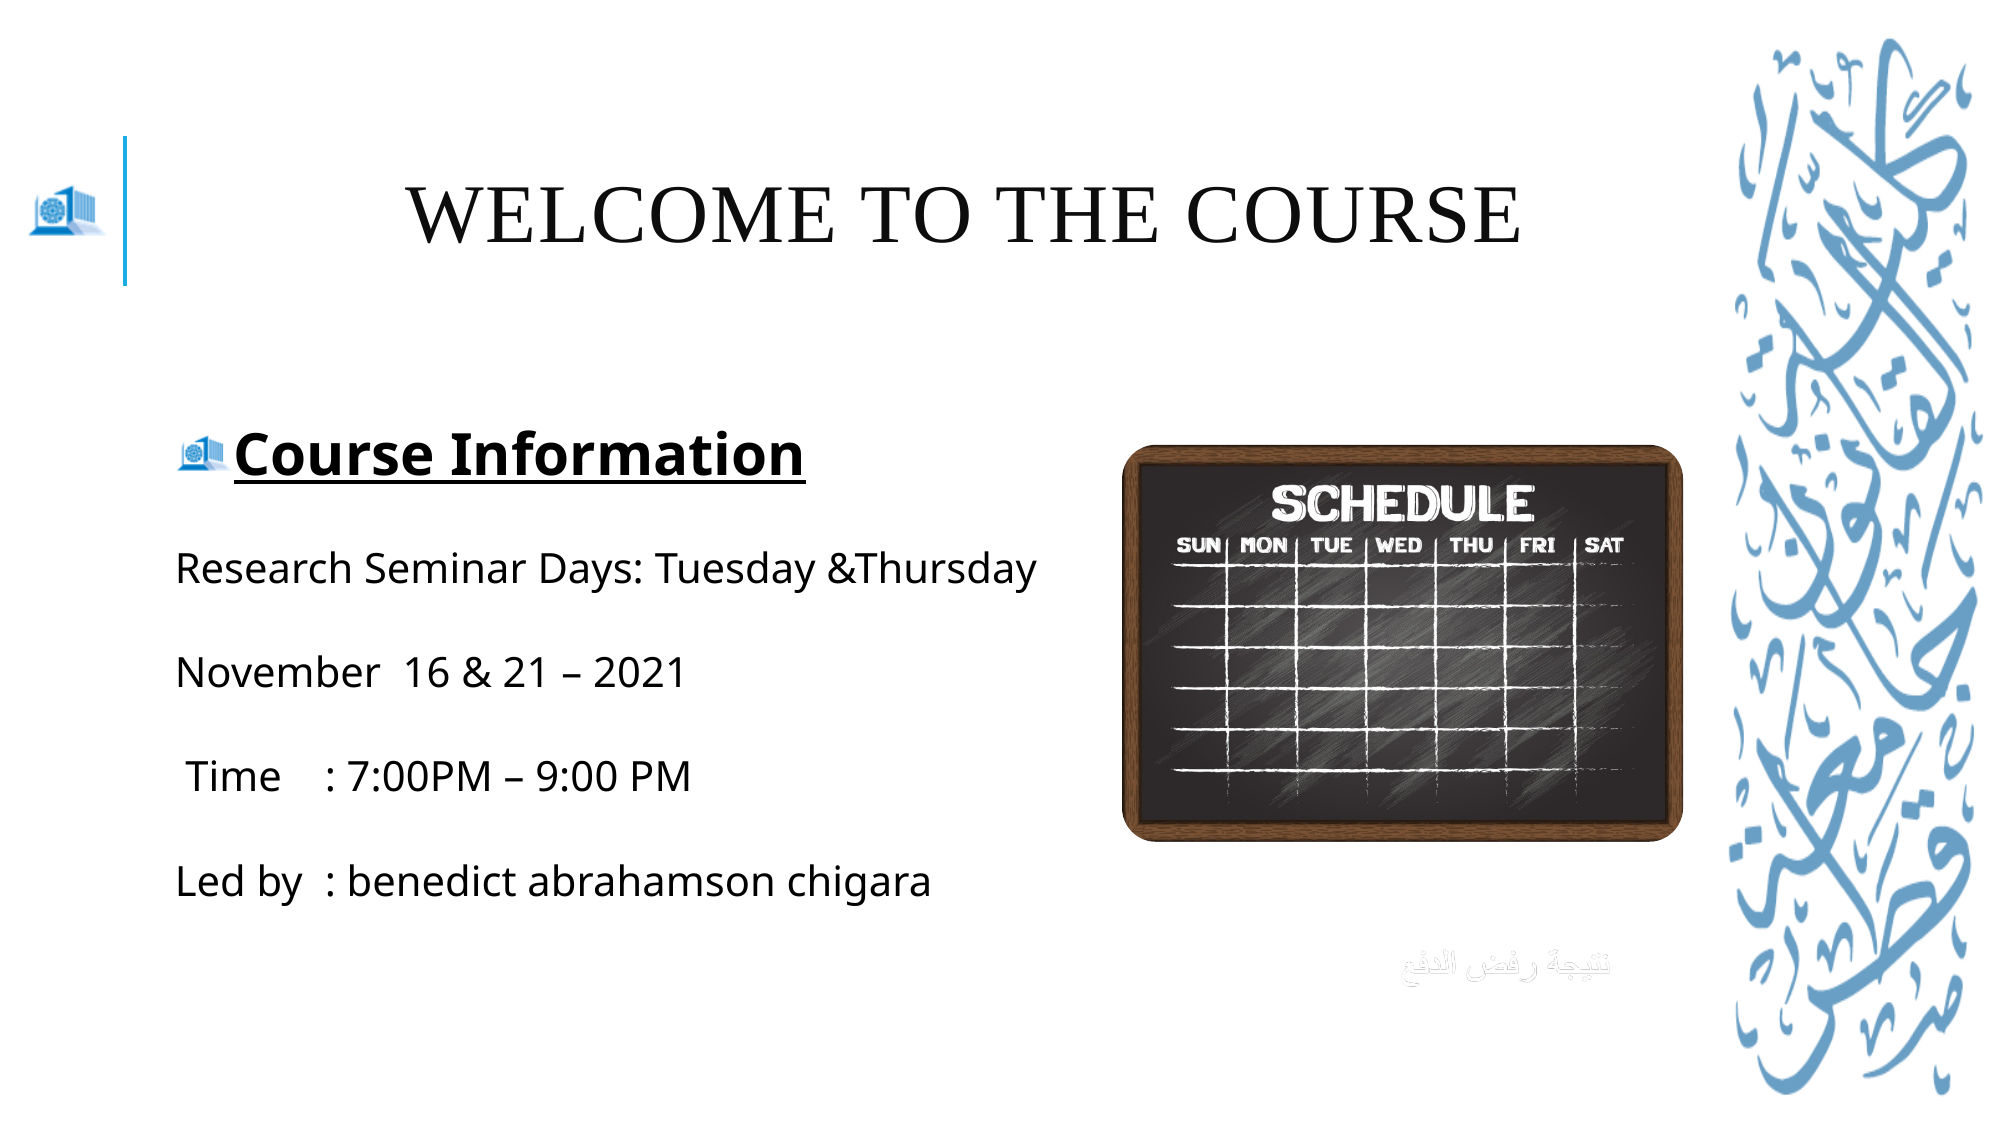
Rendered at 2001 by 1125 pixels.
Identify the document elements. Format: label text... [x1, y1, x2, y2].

picture [1377, 929, 1649, 1011]
picture [1121, 444, 1684, 843]
picture [24, 179, 111, 240]
picture [174, 431, 234, 473]
list Course Information Research Seminar Days: Tuesday &Thursday November 16 & 21 – 2021 Time : 7:00PM – 9:00 PM Led by : benedict abrahamson chigara [167, 375, 1711, 956]
picture [1718, 26, 1987, 1125]
title WELCOME TO THE COURSE [168, 96, 1711, 342]
